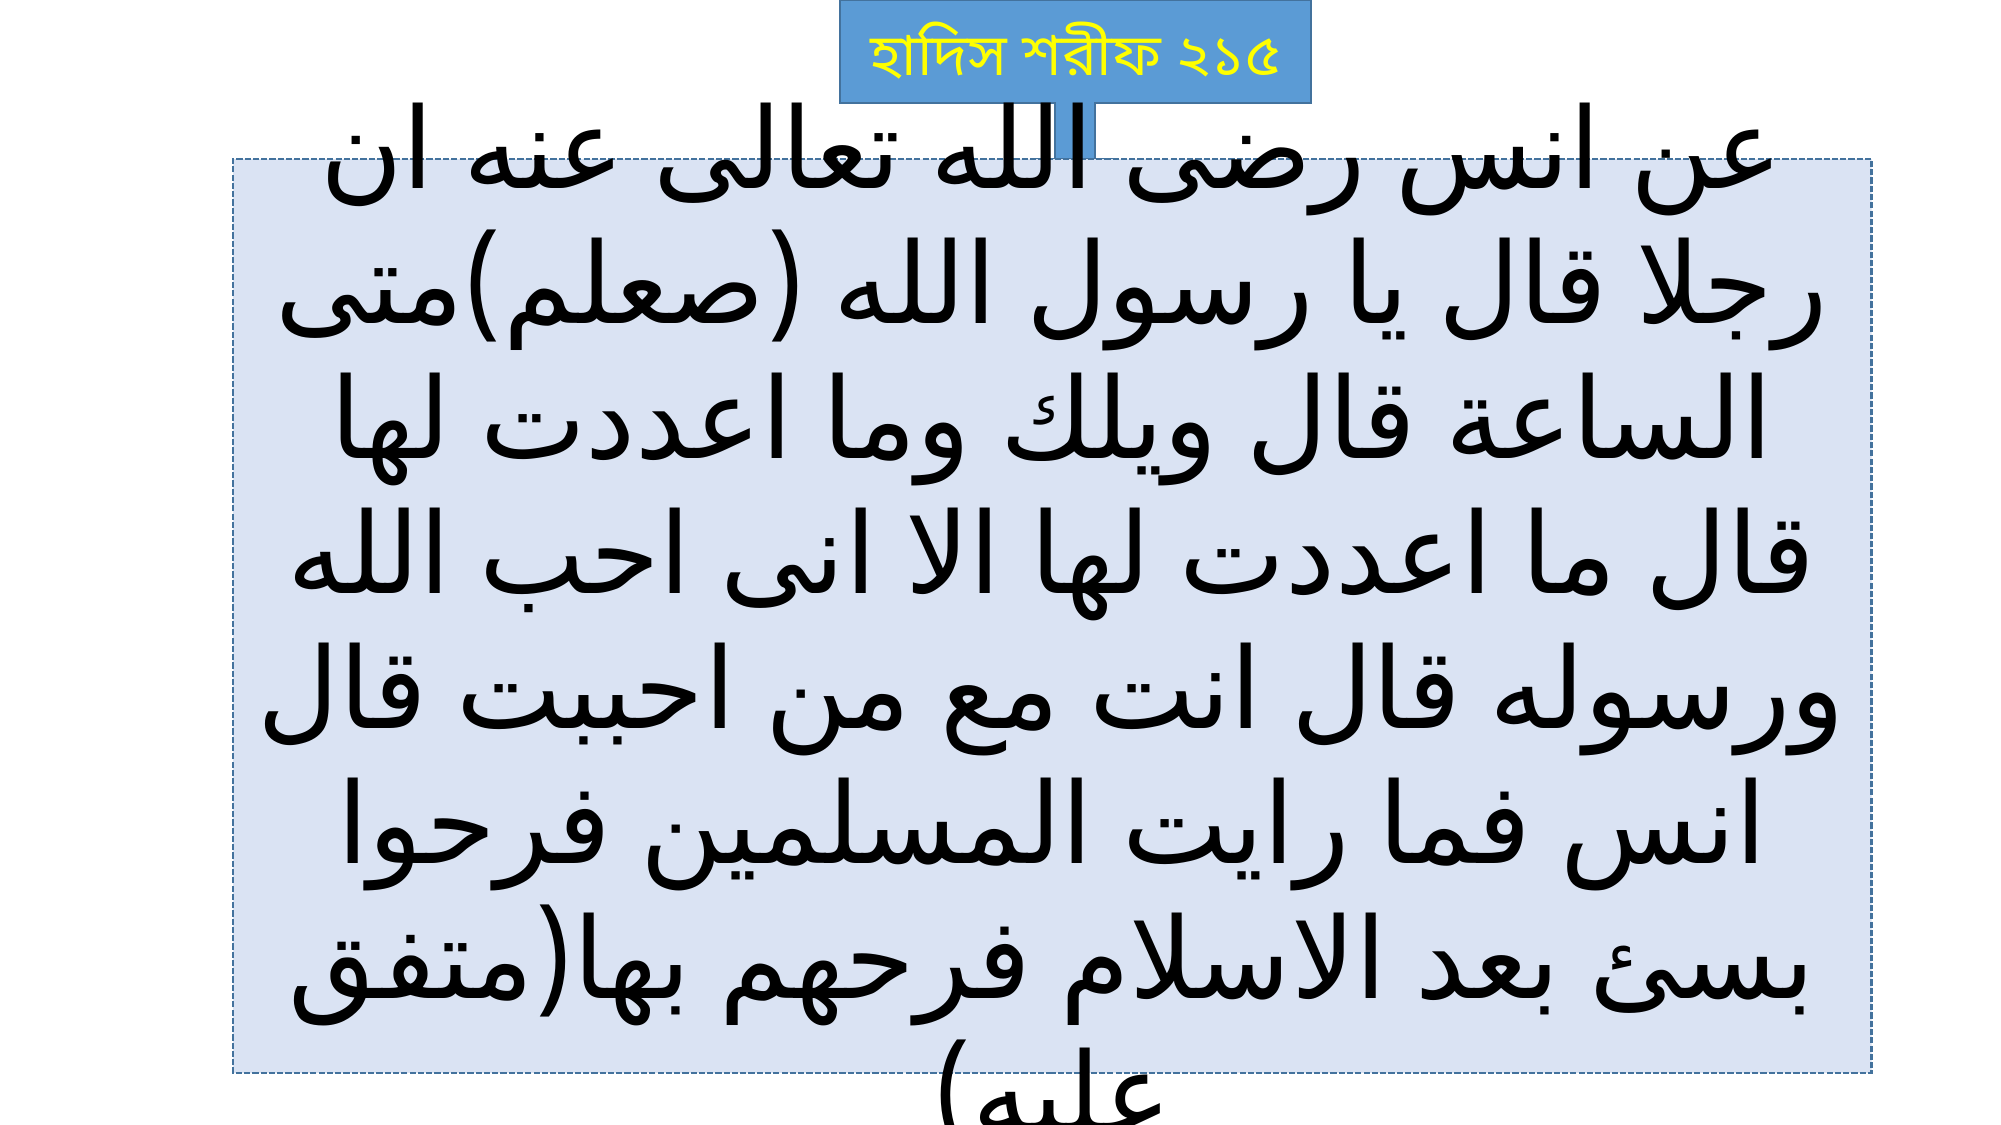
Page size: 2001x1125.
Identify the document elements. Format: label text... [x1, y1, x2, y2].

text_box عن انس رضى الله تعالى عنه ان رجلا قال يا رسول الله (صعلم)متى الساعة قال ويلك وما اعددت لها قال ما اعددت لها الا انى احب الله ورسوله قال انت مع من احببت قال انس فما رايت المسلمين فرحوا بسئ بعد الاسلام فرحهم بها(متفق عليه) [232, 158, 1873, 1074]
text_box হাদিস শরীফ ২১৫ [839, 0, 1312, 159]
